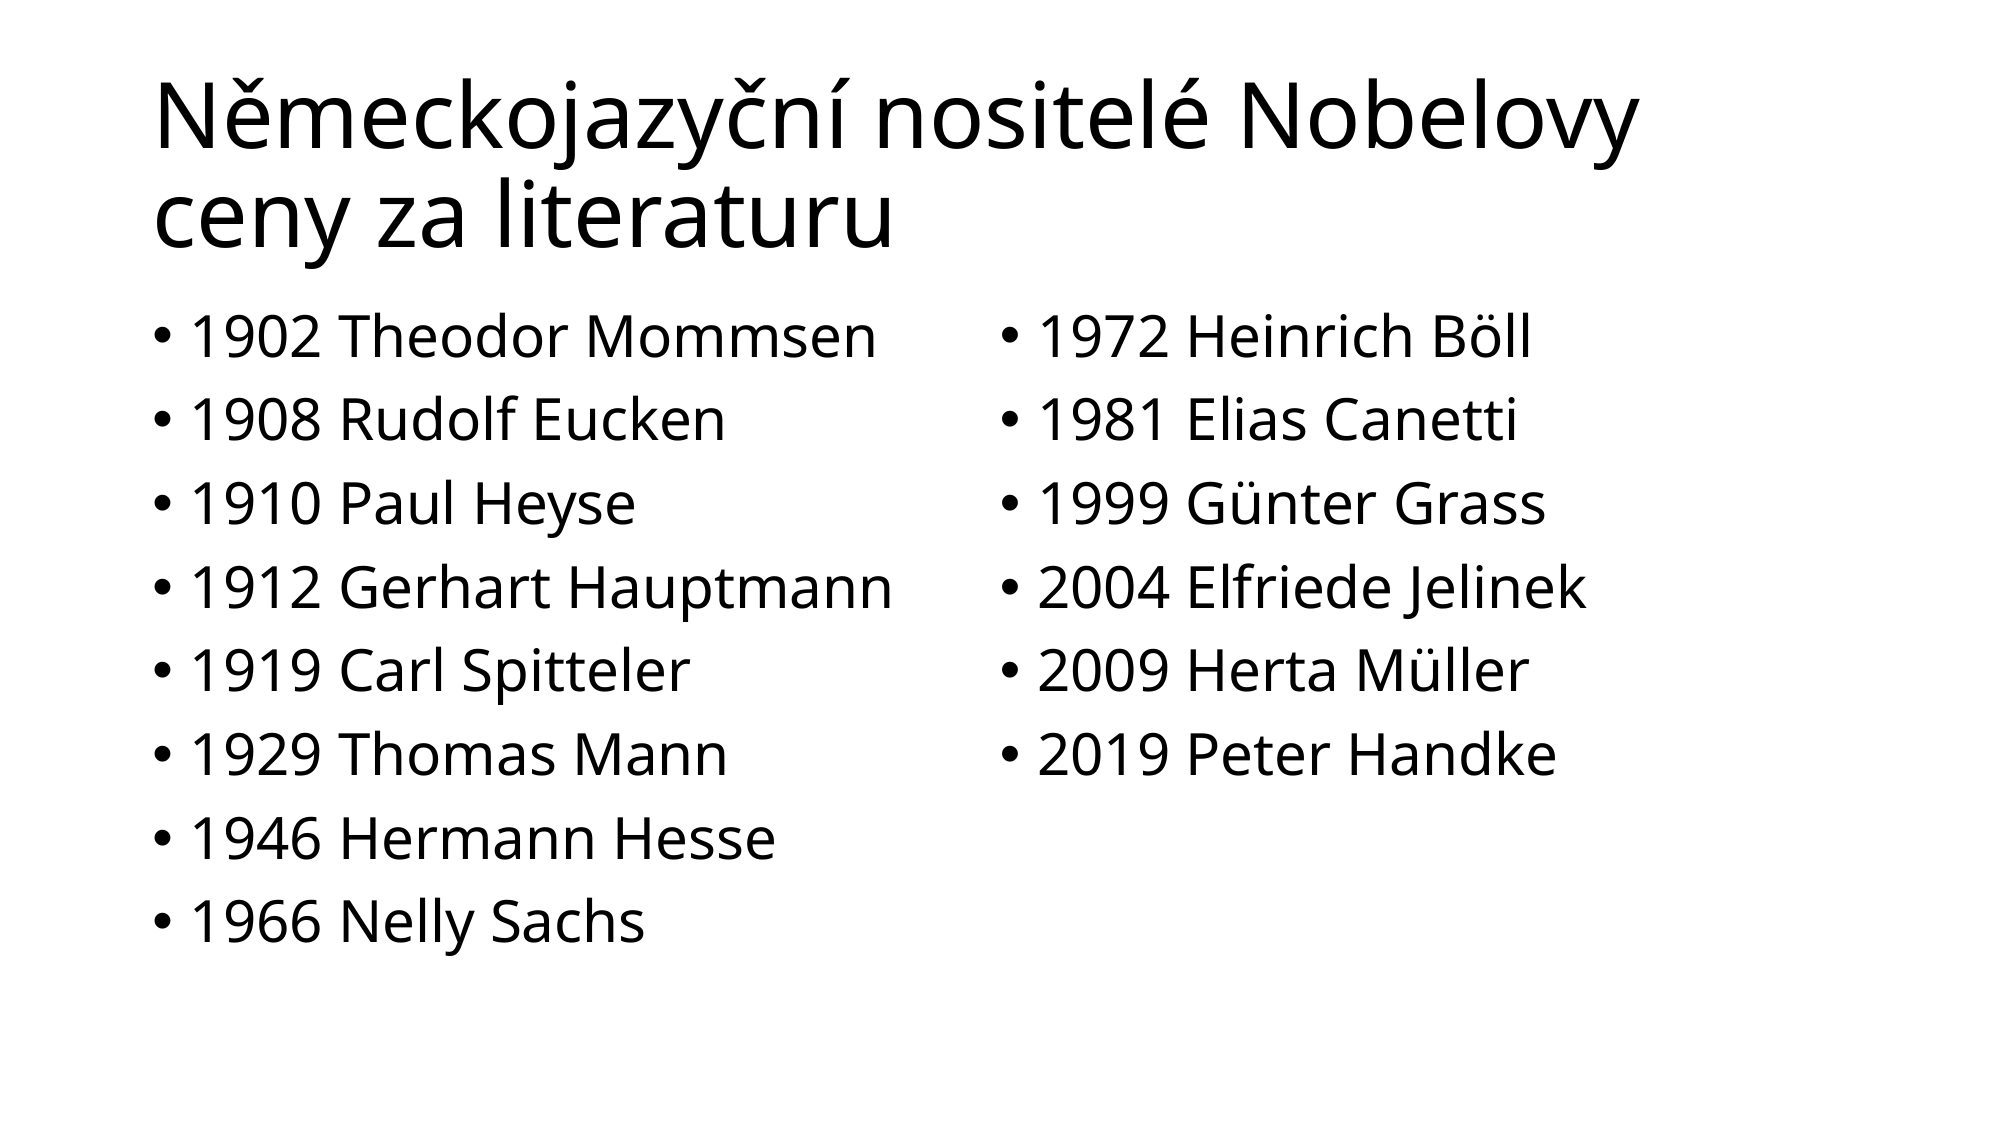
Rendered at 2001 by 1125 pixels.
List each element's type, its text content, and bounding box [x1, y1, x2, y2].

list 1902 Theodor Mommsen 1908 Rudolf Eucken 1910 Paul Heyse 1912 Gerhart Hauptmann 1919 Carl Spitteler 1929 Thomas Mann 1946 Hermann Hesse 1966 Nelly Sachs 1972 Heinrich Böll 1981 Elias Canetti 1999 Günter Grass 2004 Elfriede Jelinek 2009 Herta Müller 2019 Peter Handke [137, 299, 1863, 1014]
title Německojazyční nositelé Nobelovy ceny za literaturu [137, 59, 1863, 278]
